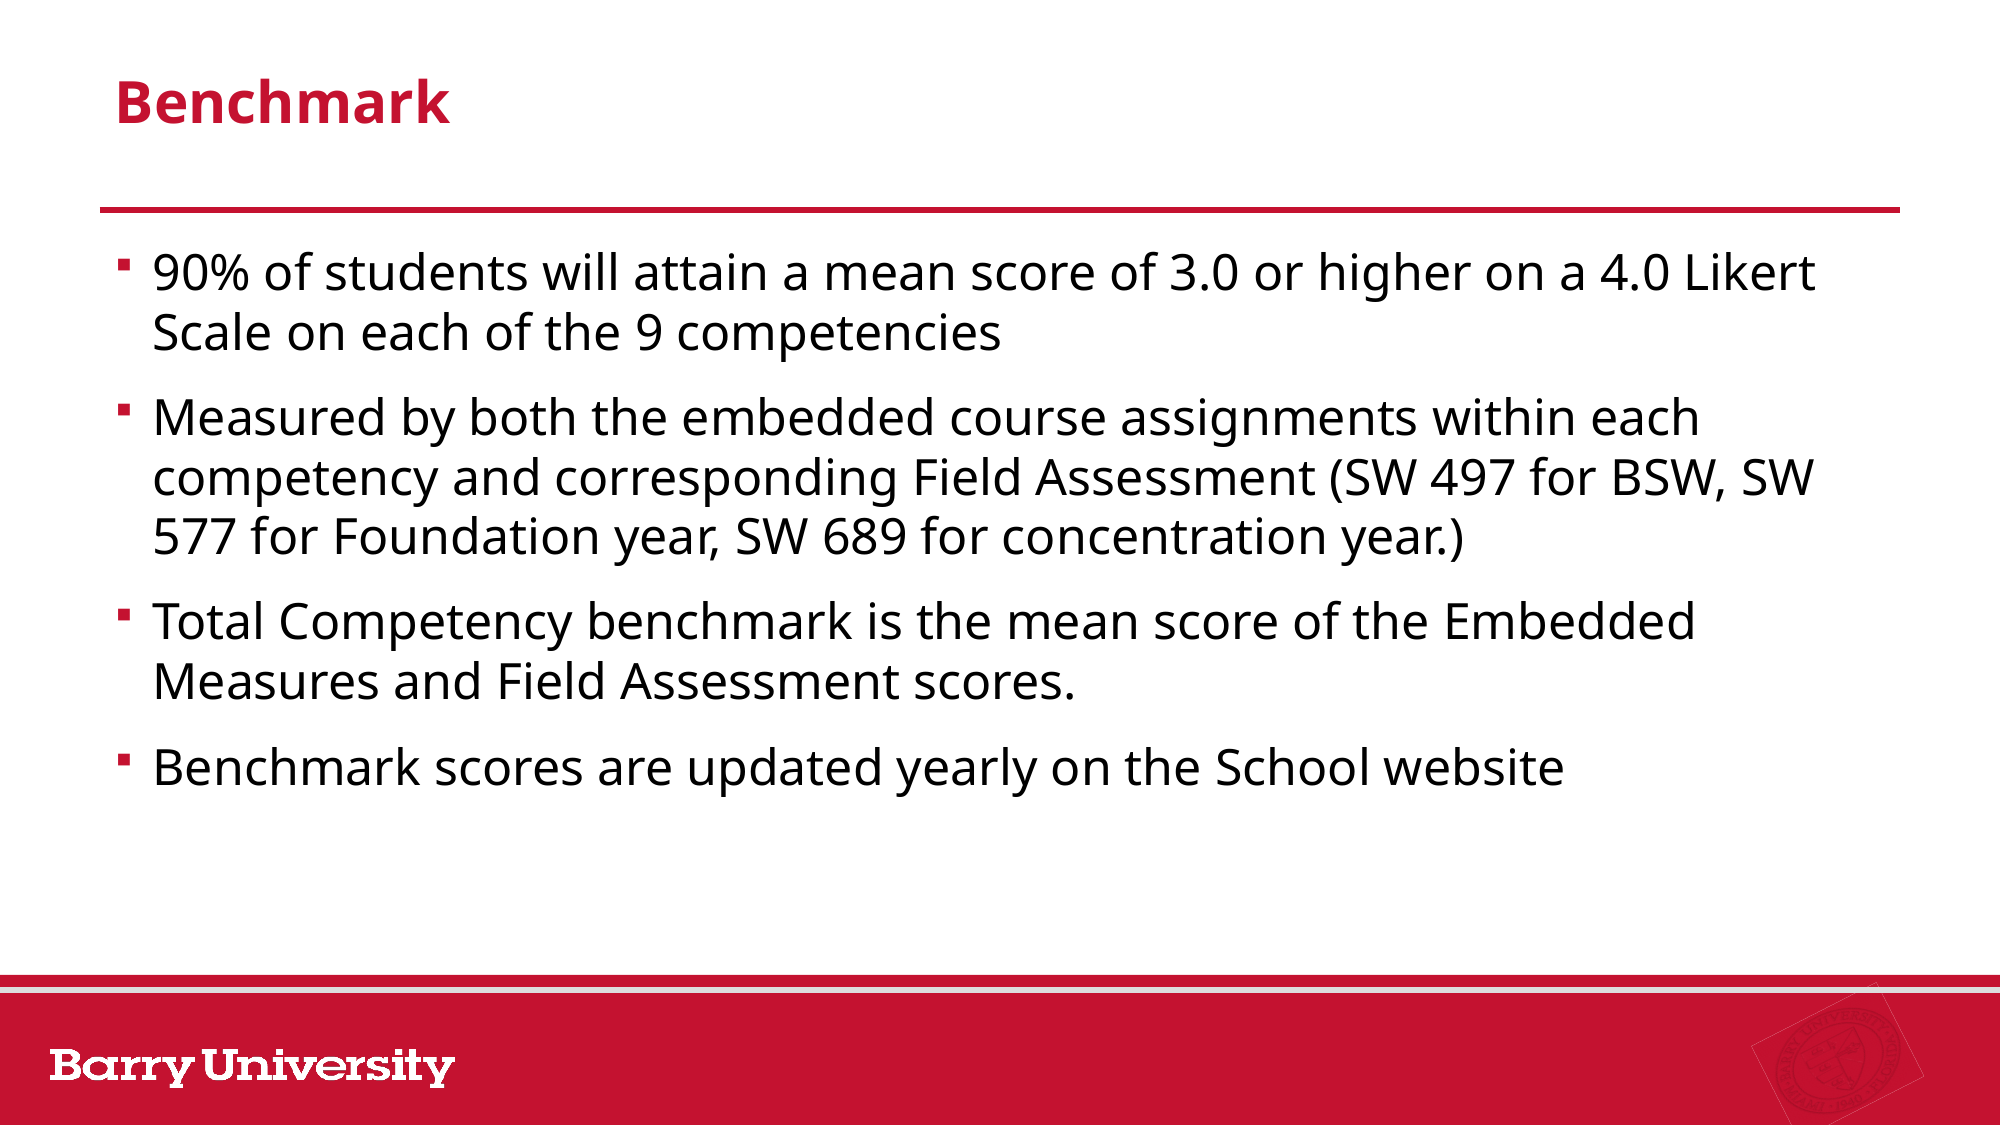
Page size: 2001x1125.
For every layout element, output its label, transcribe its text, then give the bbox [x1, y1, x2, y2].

title Benchmark [99, 0, 1900, 210]
picture [50, 1049, 455, 1088]
list 90% of students will attain a mean score of 3.0 or higher on a 4.0 Likert Scale on each of the 9 competencies Measured by both the embedded course assignments within each competency and corresponding Field Assessment (SW 497 for BSW, SW 577 for Foundation year, SW 689 for concentration year.) Total Competency benchmark is the mean score of the Embedded Measures and Field Assessment scores. Benchmark scores are updated yearly on the School website [99, 210, 1900, 960]
picture [1752, 993, 1923, 1125]
